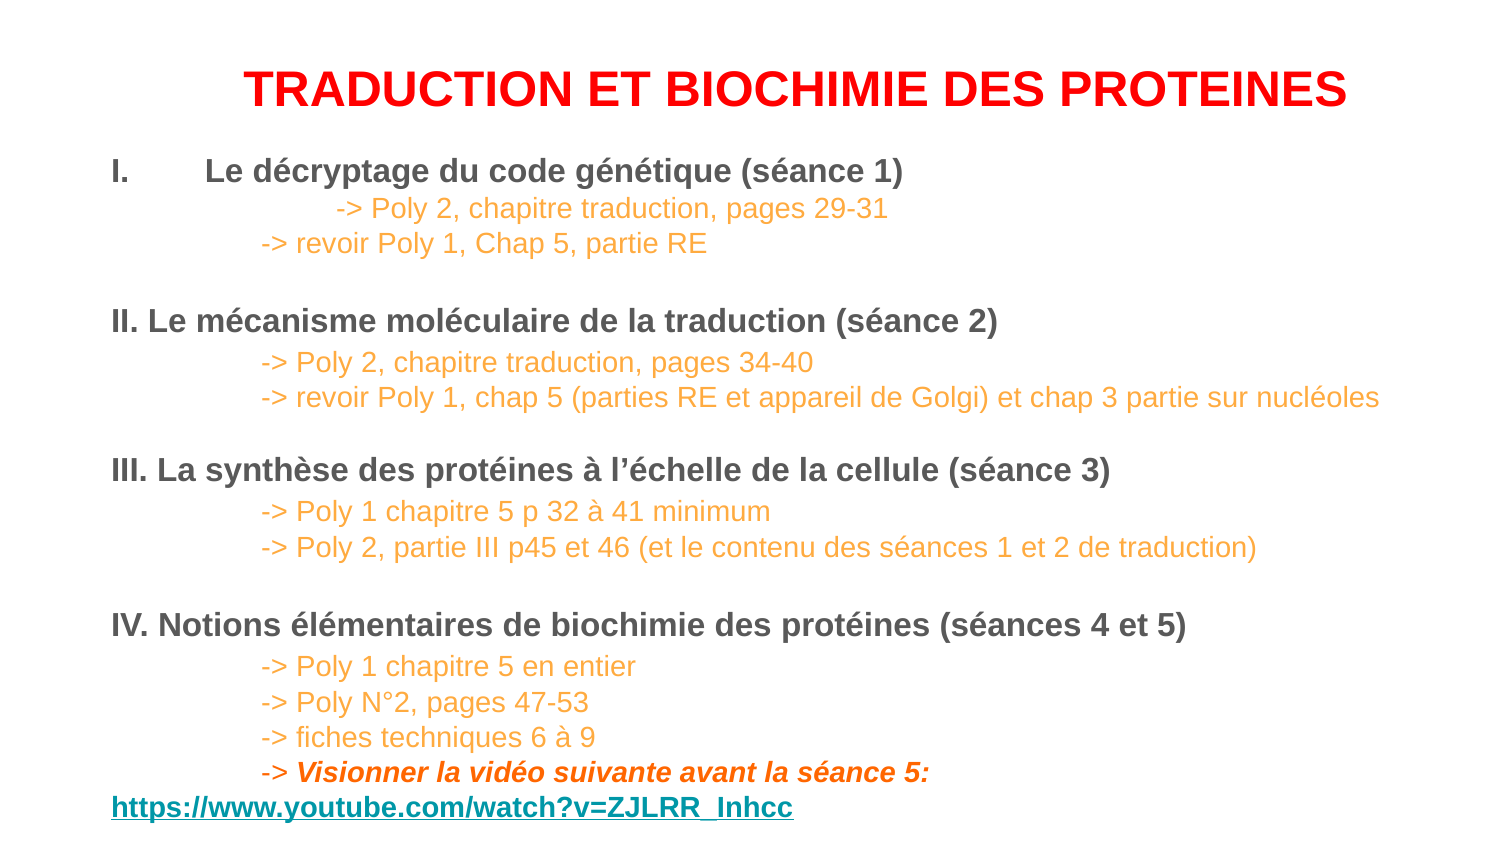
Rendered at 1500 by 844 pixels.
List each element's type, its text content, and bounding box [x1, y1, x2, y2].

text_box Le décryptage du code génétique (séance 1) -> Poly 2, chapitre traduction, pages 29-31 -> revoir Poly 1, Chap 5, partie RE II. Le mécanisme moléculaire de la traduction (séance 2) -> Poly 2, chapitre traduction, pages 34-40 -> revoir Poly 1, chap 5 (parties RE et appareil de Golgi) et chap 3 partie sur nucléoles III. La synthèse des protéines à l’échelle de la cellule (séance 3) -> Poly 1 chapitre 5 p 32 à 41 minimum -> Poly 2, partie III p45 et 46 (et le contenu des séances 1 et 2 de traduction) IV. Notions élémentaires de biochimie des protéines (séances 4 et 5) -> Poly 1 chapitre 5 en entier -> Poly N°2, pages 47-53 -> fiches techniques 6 à 9 -> Visionner la vidéo suivante avant la séance 5: https://www.youtube.com/watch?v=ZJLRR_Inhcc [96, 133, 1500, 844]
text_box TRADUCTION ET BIOCHIMIE DES PROTEINES [0, 30, 1500, 131]
